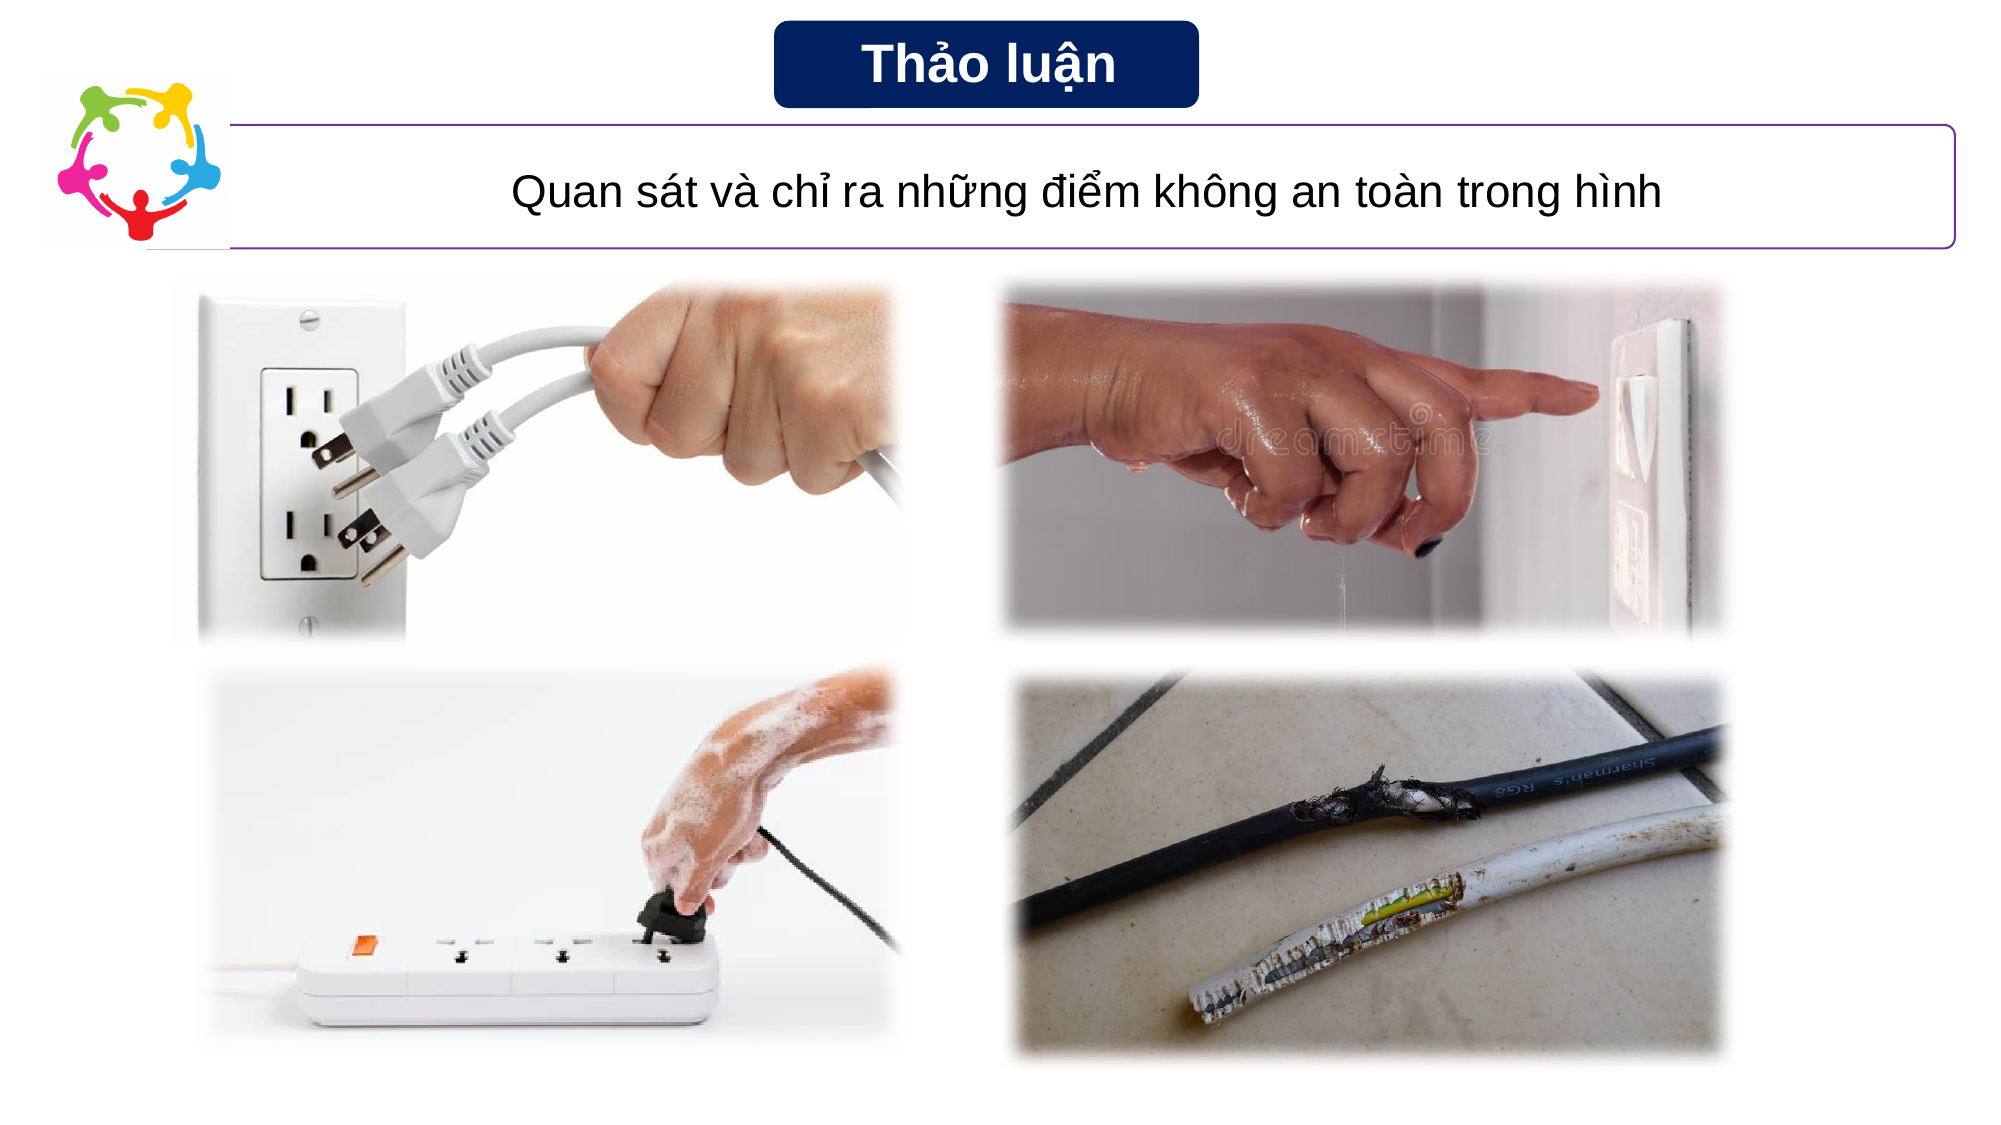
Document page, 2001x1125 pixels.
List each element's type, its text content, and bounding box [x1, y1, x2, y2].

text_box [144, 123, 1956, 250]
picture [987, 268, 1738, 646]
picture [999, 662, 1738, 1071]
text_box Quan sát và chỉ ra những điểm không an toàn trong hình [230, 150, 1953, 225]
picture [44, 72, 230, 249]
picture [169, 273, 906, 650]
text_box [774, 20, 1200, 108]
picture [178, 654, 912, 1055]
